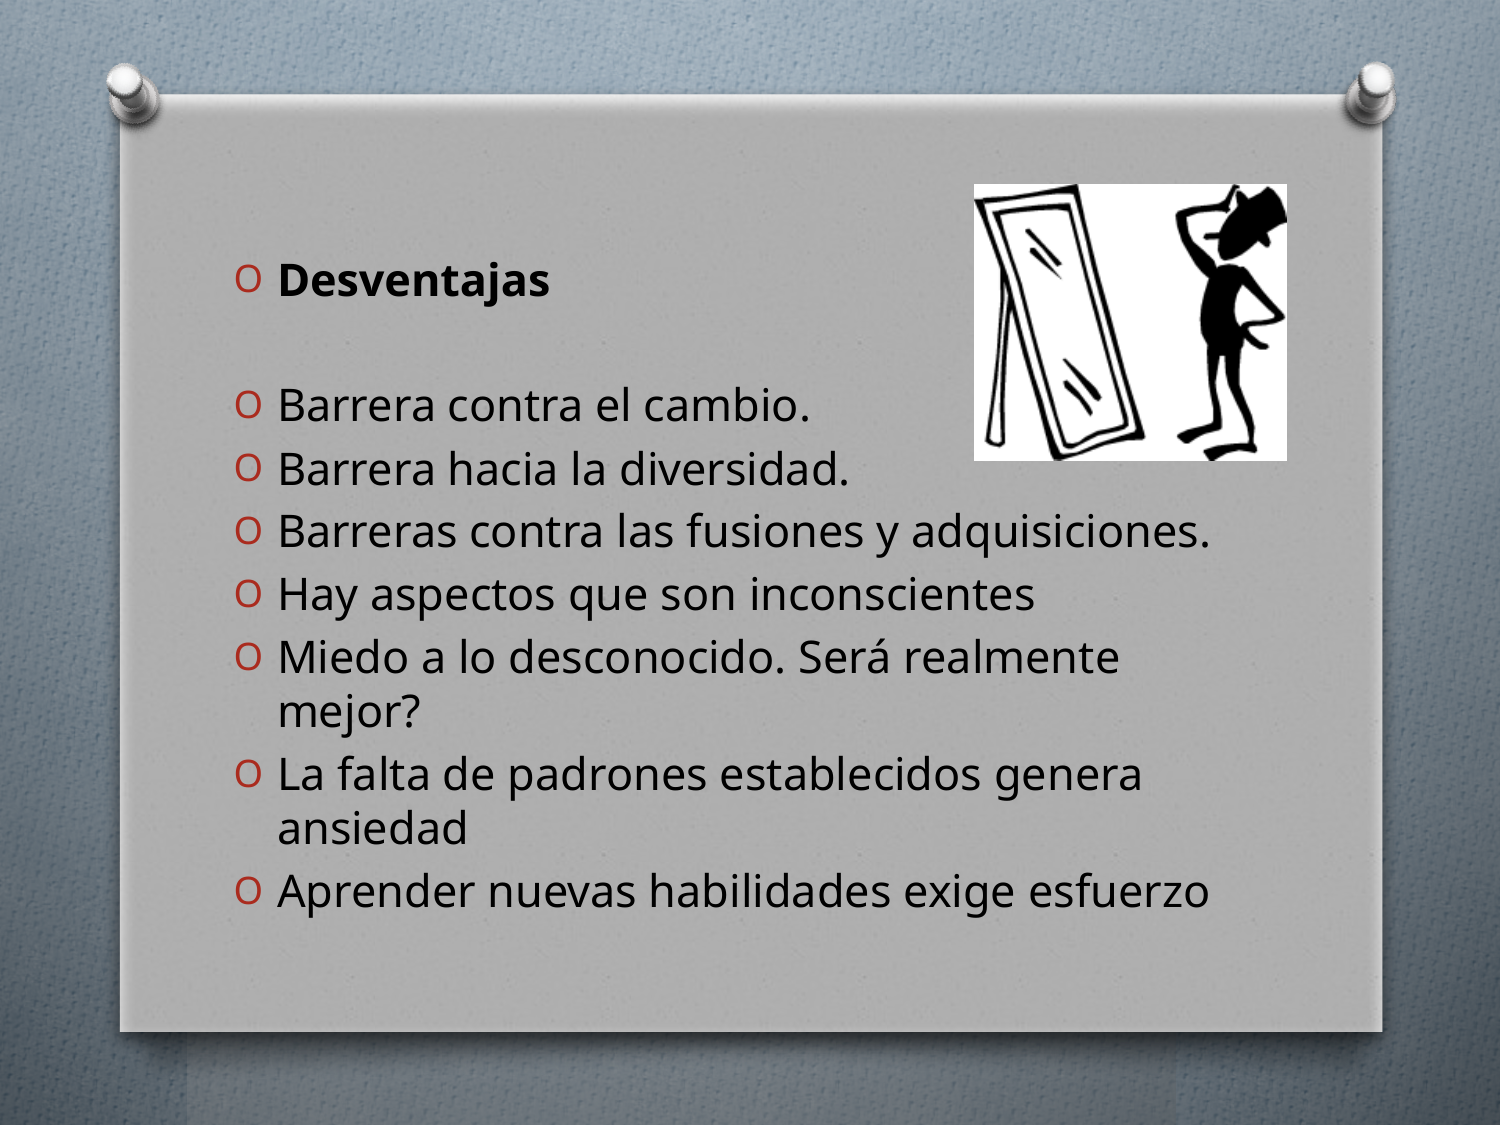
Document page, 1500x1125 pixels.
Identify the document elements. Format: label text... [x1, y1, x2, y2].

list Desventajas Barrera contra el cambio. Barrera hacia la diversidad. Barreras contra las fusiones y adquisiciones. Hay aspectos que son inconscientes Miedo a lo desconocido. Será realmente mejor? La falta de padrones establecidos genera ansiedad Aprender nuevas habilidades exige esfuerzo [218, 243, 1257, 939]
picture [974, 184, 1288, 462]
picture [1317, 35, 1439, 156]
picture [75, 29, 198, 153]
